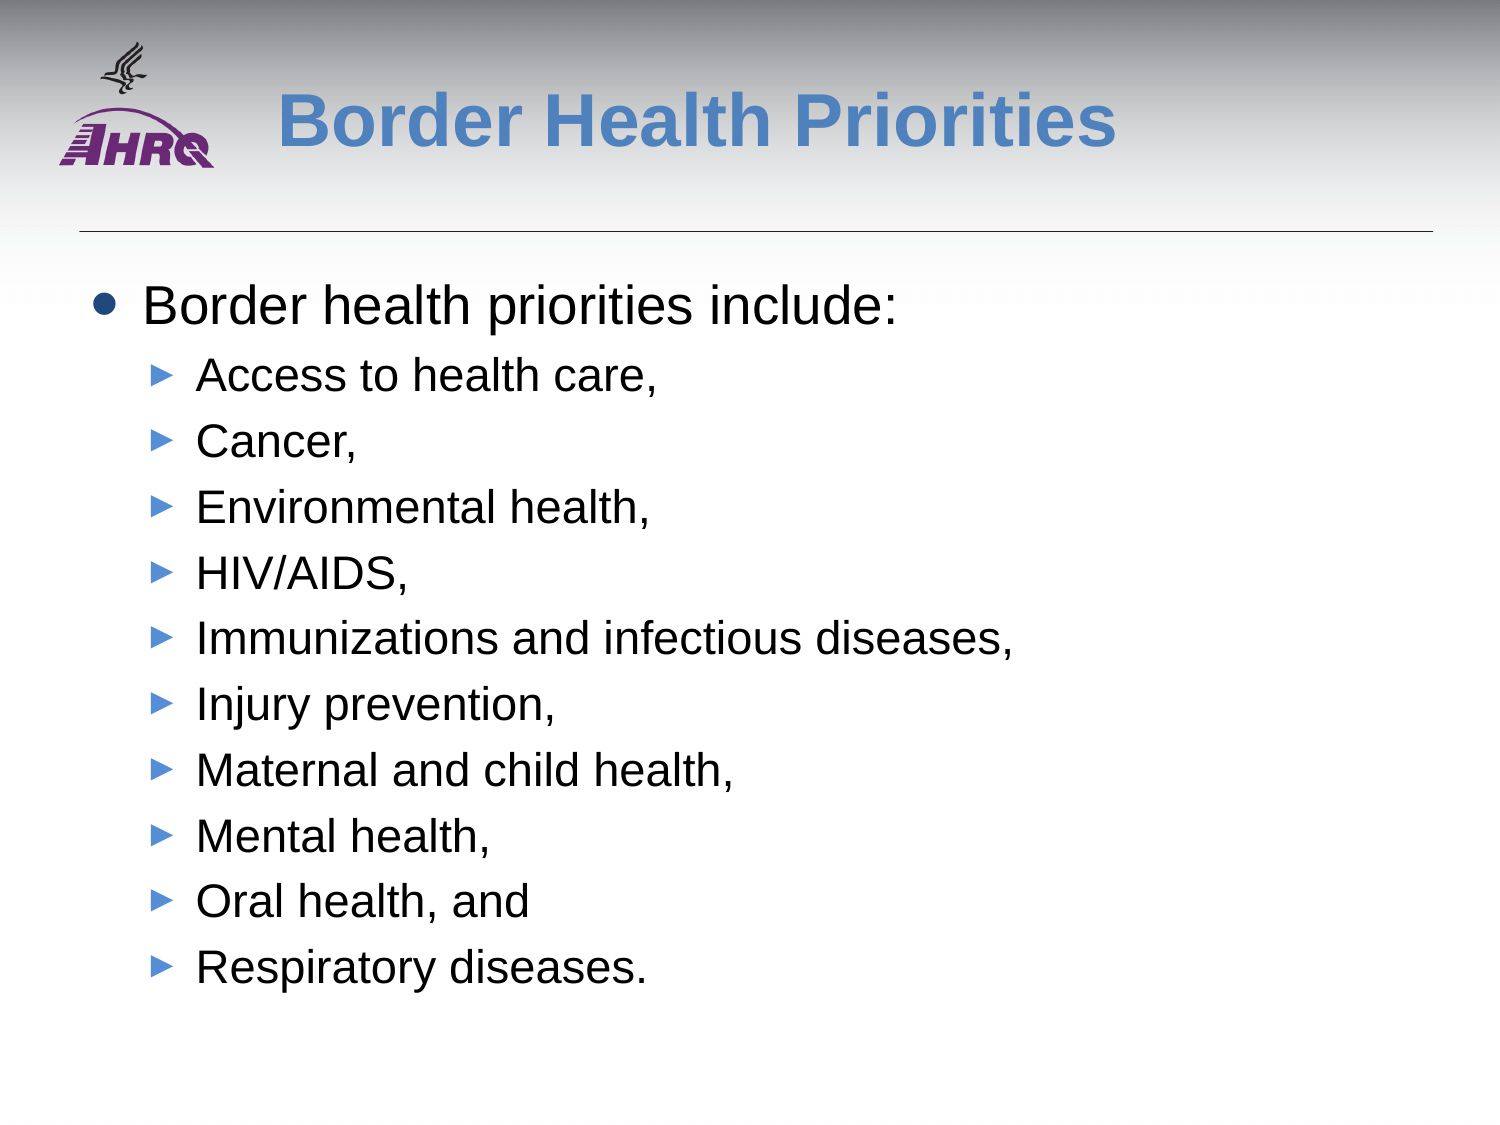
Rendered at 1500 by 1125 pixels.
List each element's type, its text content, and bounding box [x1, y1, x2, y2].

title Border Health Priorities [262, 45, 1425, 188]
list Border health priorities include: Access to health care, Cancer, Environmental health, HIV/AIDS, Immunizations and infectious diseases, Injury prevention, Maternal and child health, Mental health, Oral health, and Respiratory diseases. [75, 262, 1425, 1005]
picture [0, 0, 1500, 1125]
